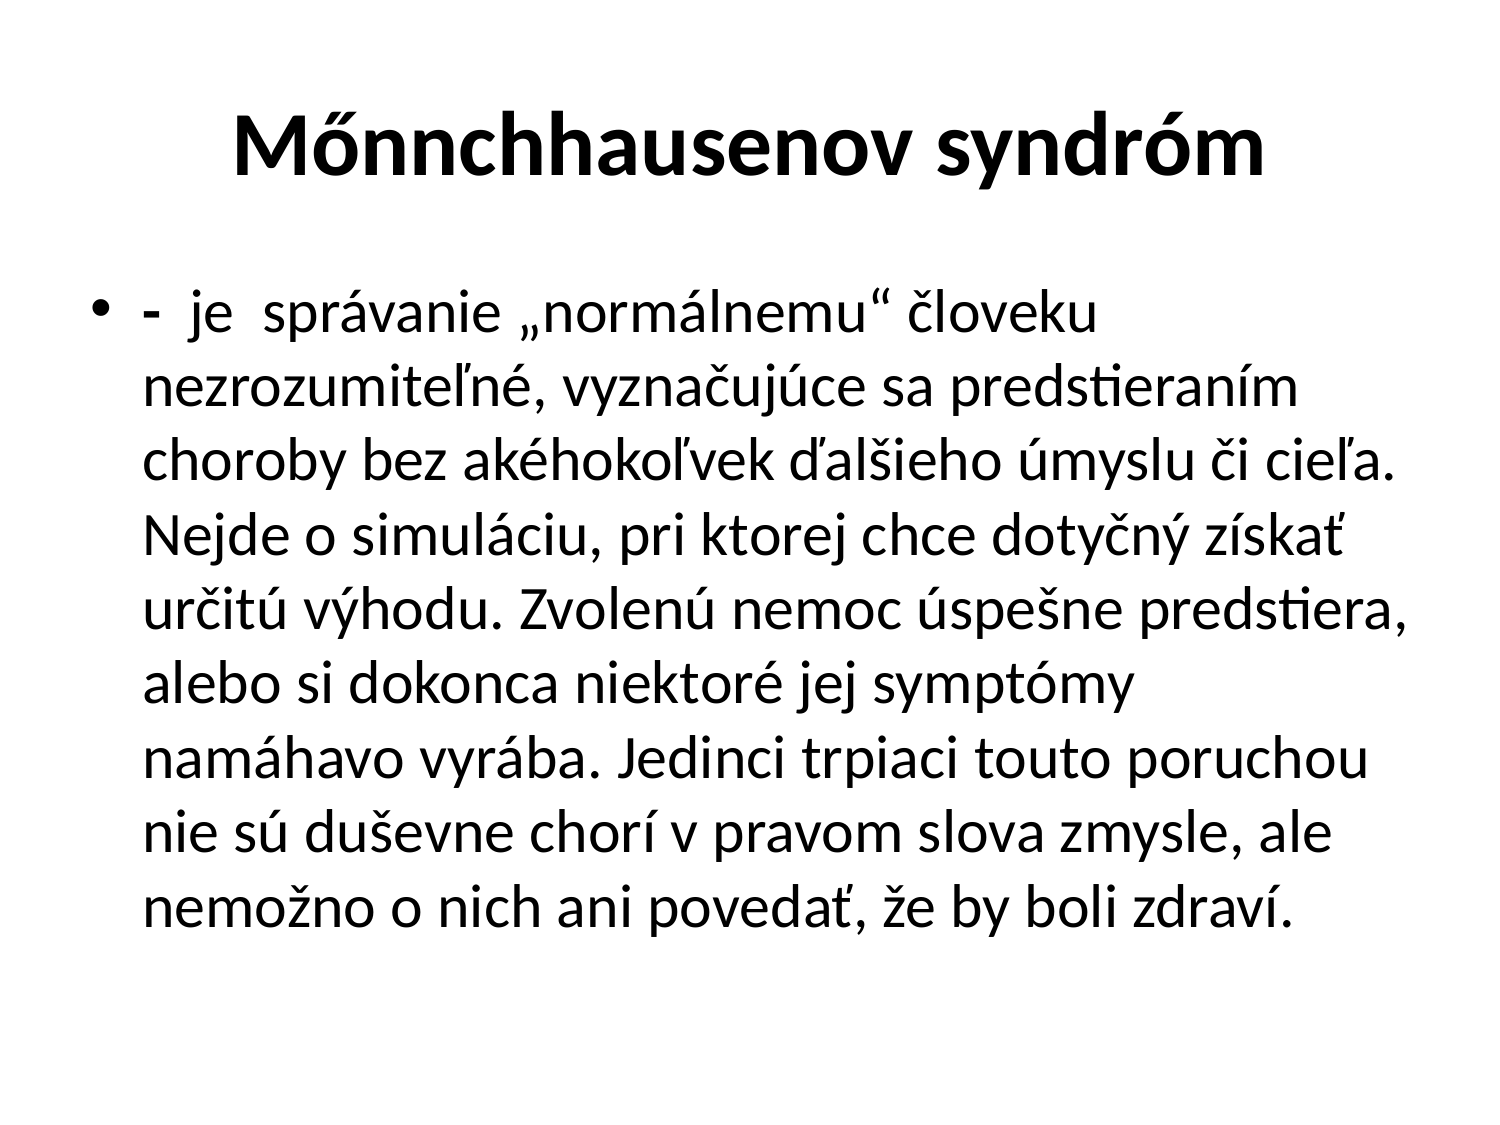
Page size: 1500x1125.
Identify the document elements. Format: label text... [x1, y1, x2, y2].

title Mőnnchhausenov syndróm [75, 45, 1425, 233]
list - je správanie „normálnemu“ človeku nezrozumiteľné, vyznačujúce sa predstieraním choroby bez akéhokoľvek ďalšieho úmyslu či cieľa. Nejde o simuláciu, pri ktorej chce dotyčný získať určitú výhodu. Zvolenú nemoc úspešne predstiera, alebo si dokonca niektoré jej symptómy namáhavo vyrába. Jedinci trpiaci touto poruchou nie sú duševne chorí v pravom slova zmysle, ale nemožno o nich ani povedať, že by boli zdraví. [75, 262, 1425, 1005]
